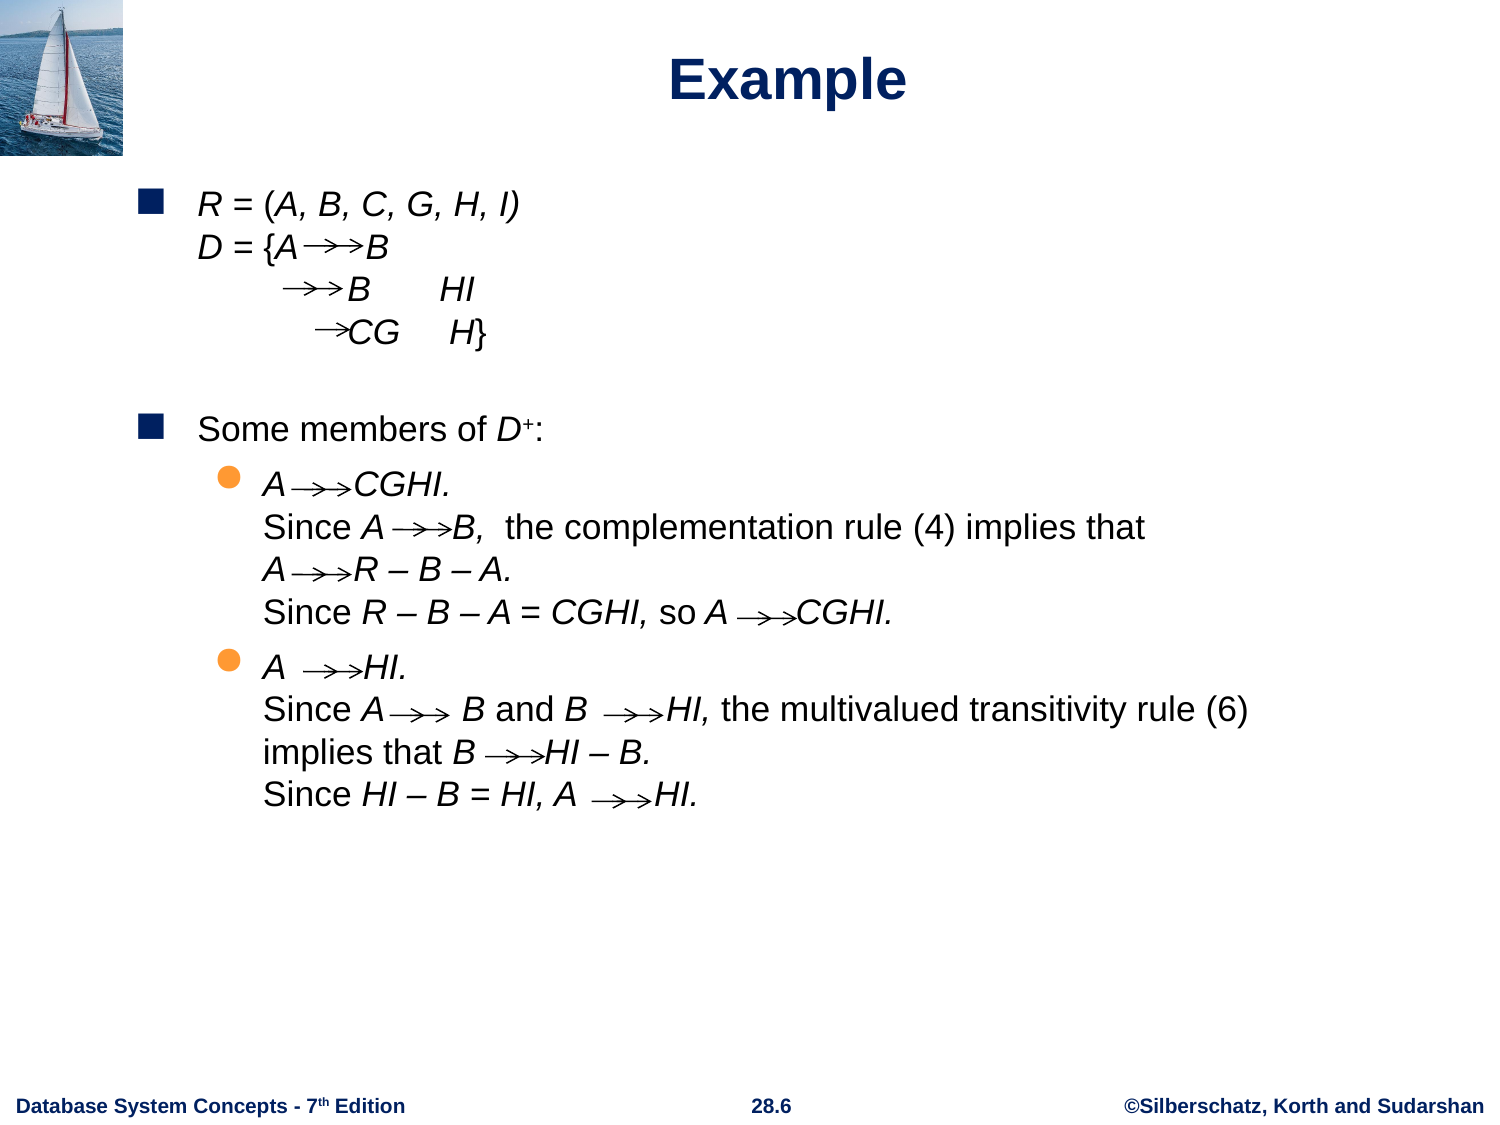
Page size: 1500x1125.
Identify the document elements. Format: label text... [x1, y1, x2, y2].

title Example [125, 18, 1452, 120]
list R = (A, B, C, G, H, I) D = {A B B HI CG H} Some members of D+: A CGHI. Since A B, the complementation rule (4) implies that A R – B – A. Since R – B – A = CGHI, so A CGHI. A HI. Since A B and B HI, the multivalued transitivity rule (6) implies that B HI – B. Since HI – B = HI, A HI. [126, 173, 1288, 906]
picture [0, 0, 123, 156]
text_box [315, 322, 351, 337]
